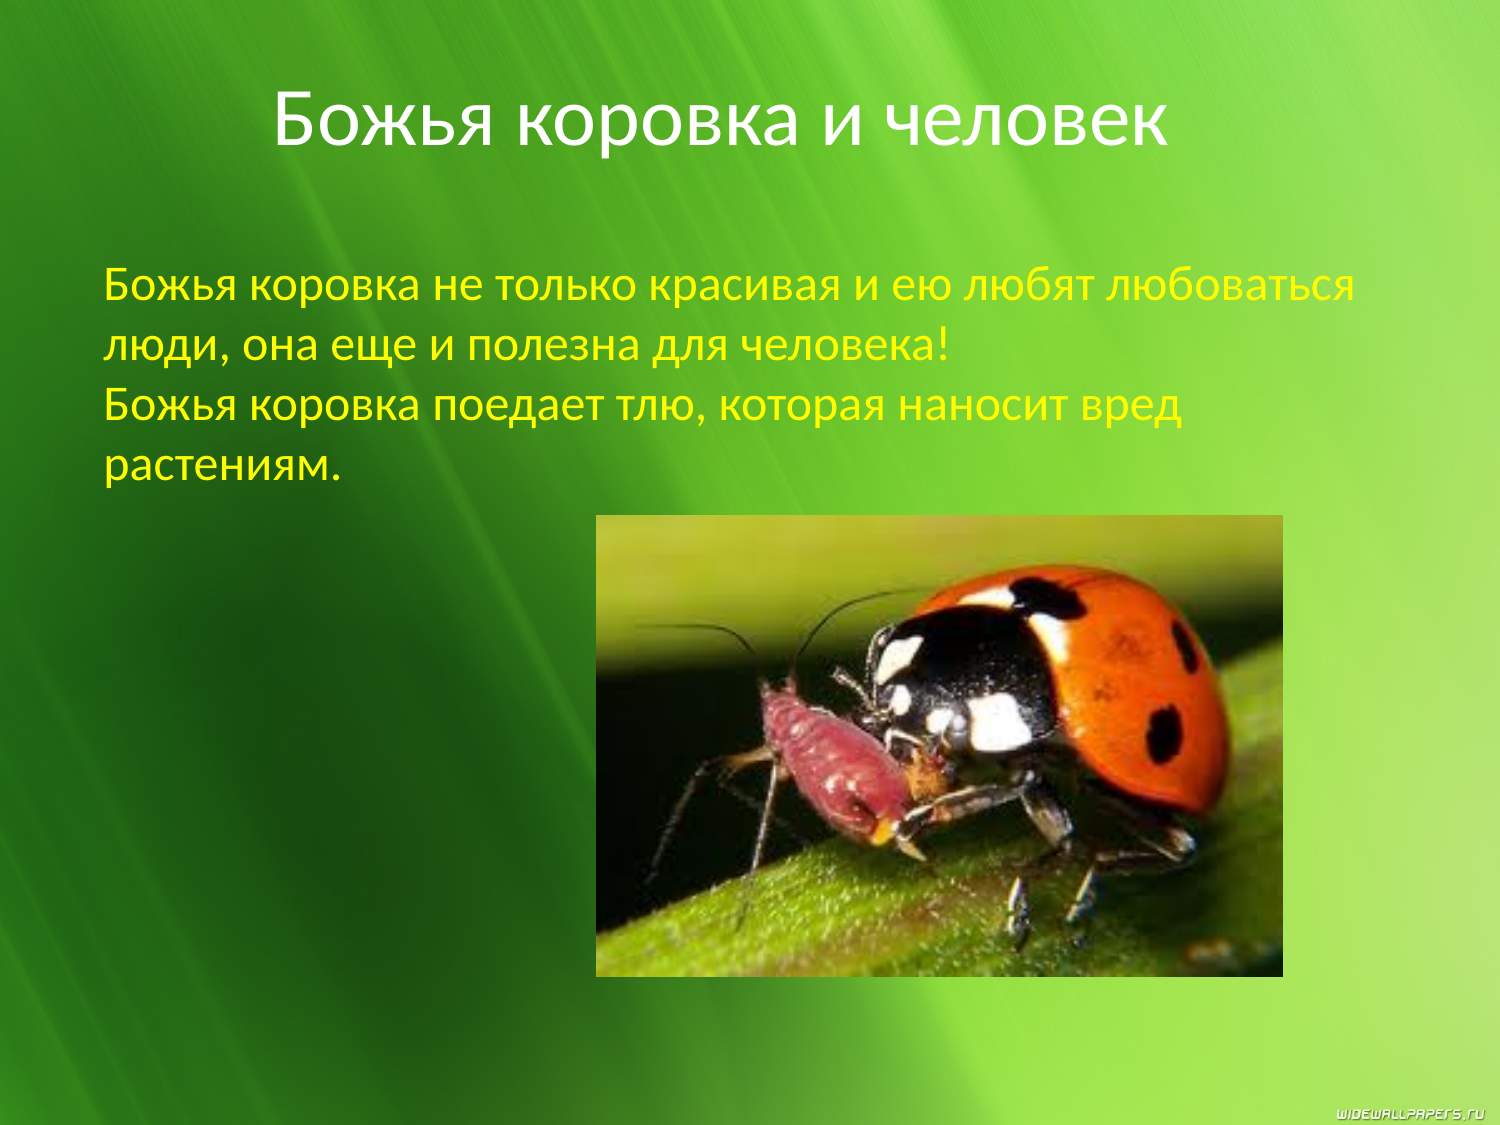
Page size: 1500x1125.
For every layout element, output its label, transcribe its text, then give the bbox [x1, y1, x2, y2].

picture [0, 0, 1500, 1125]
text_box Божья коровка и человек [258, 54, 1186, 170]
text_box Божья коровка не только красивая и ею любят любоваться люди, она еще и полезна для человека! Божья коровка поедает тлю, которая наносит вред растениям. [88, 243, 1436, 499]
